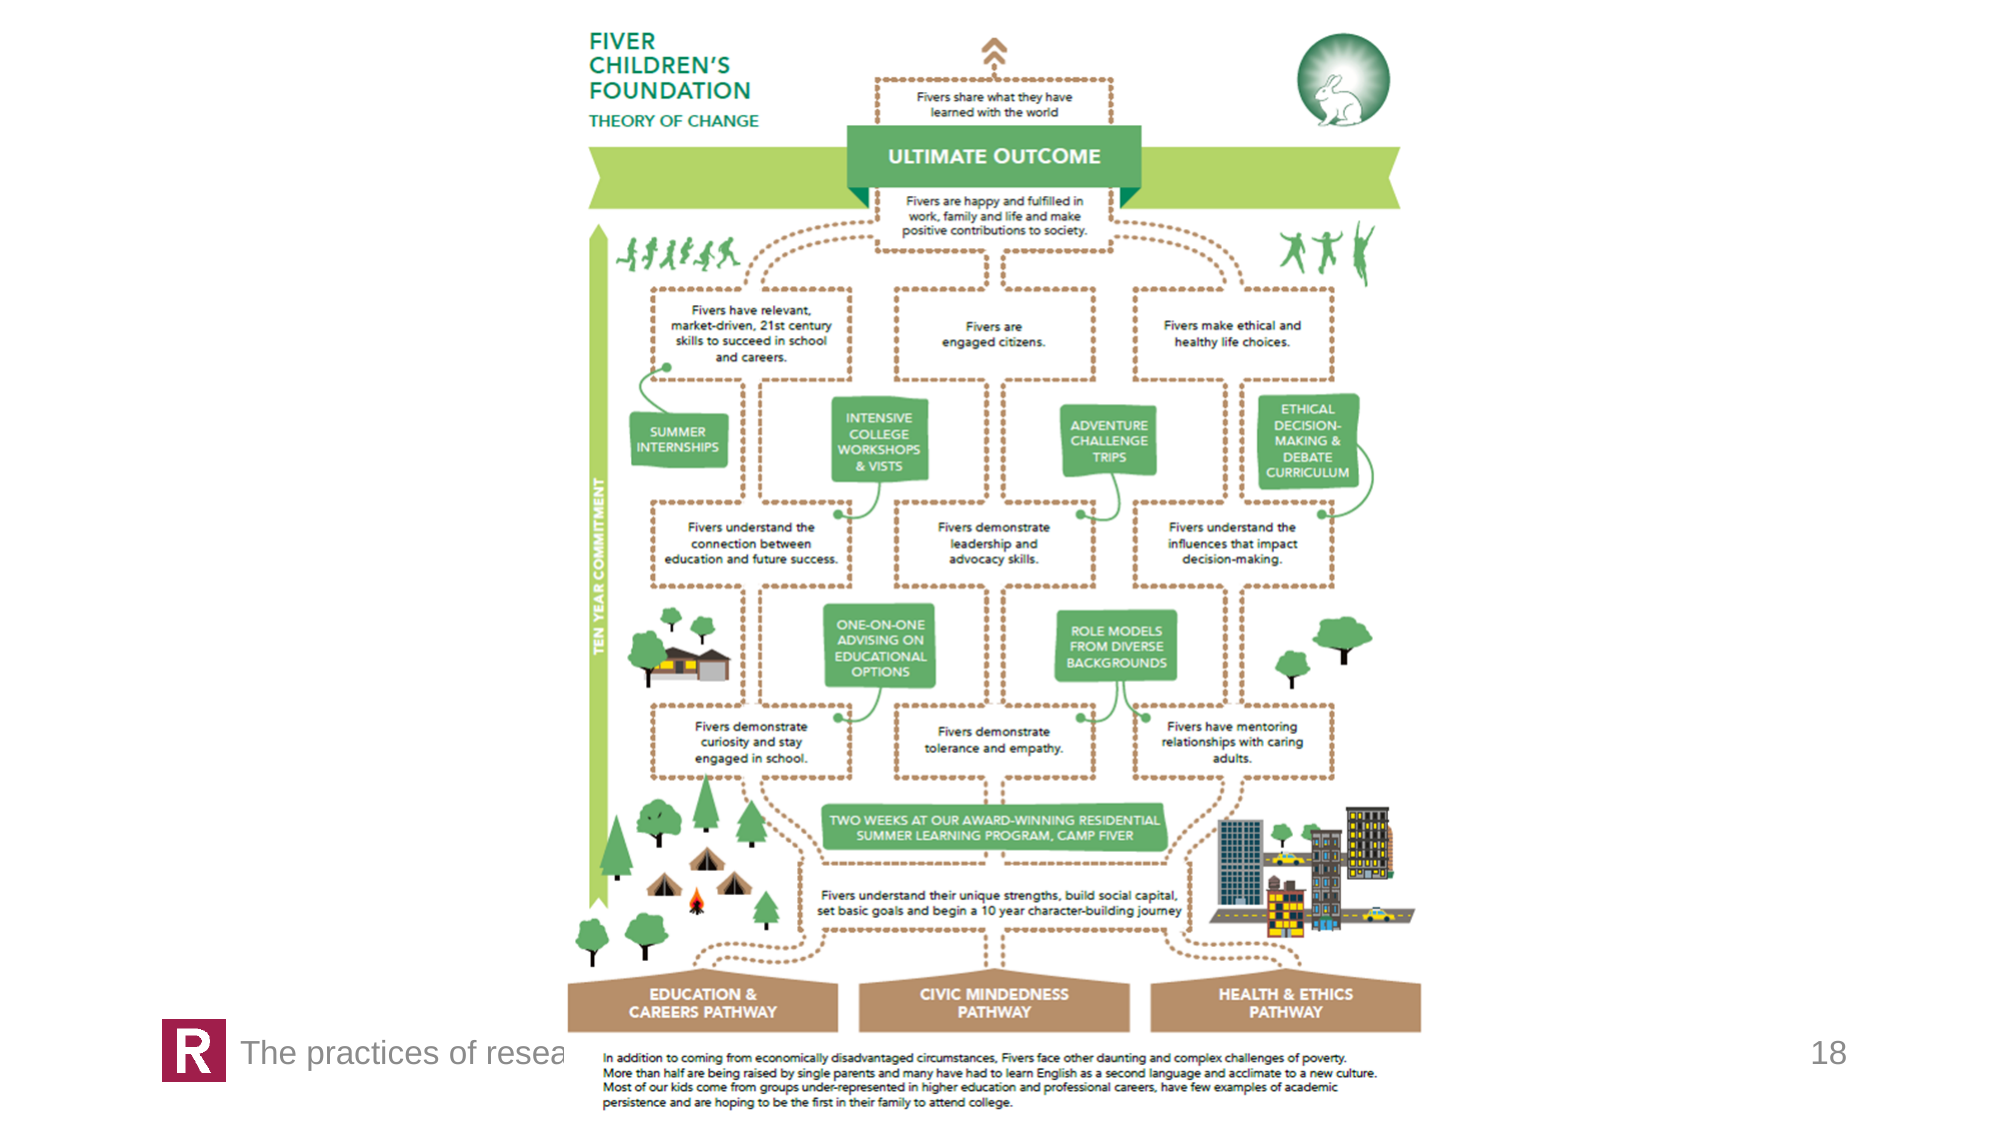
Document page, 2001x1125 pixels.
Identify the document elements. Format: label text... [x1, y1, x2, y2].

slide_number 18 [1436, 1021, 1863, 1082]
picture [162, 1019, 226, 1082]
footer The practices of research impact [225, 1021, 564, 1082]
picture [564, 1, 1436, 1123]
